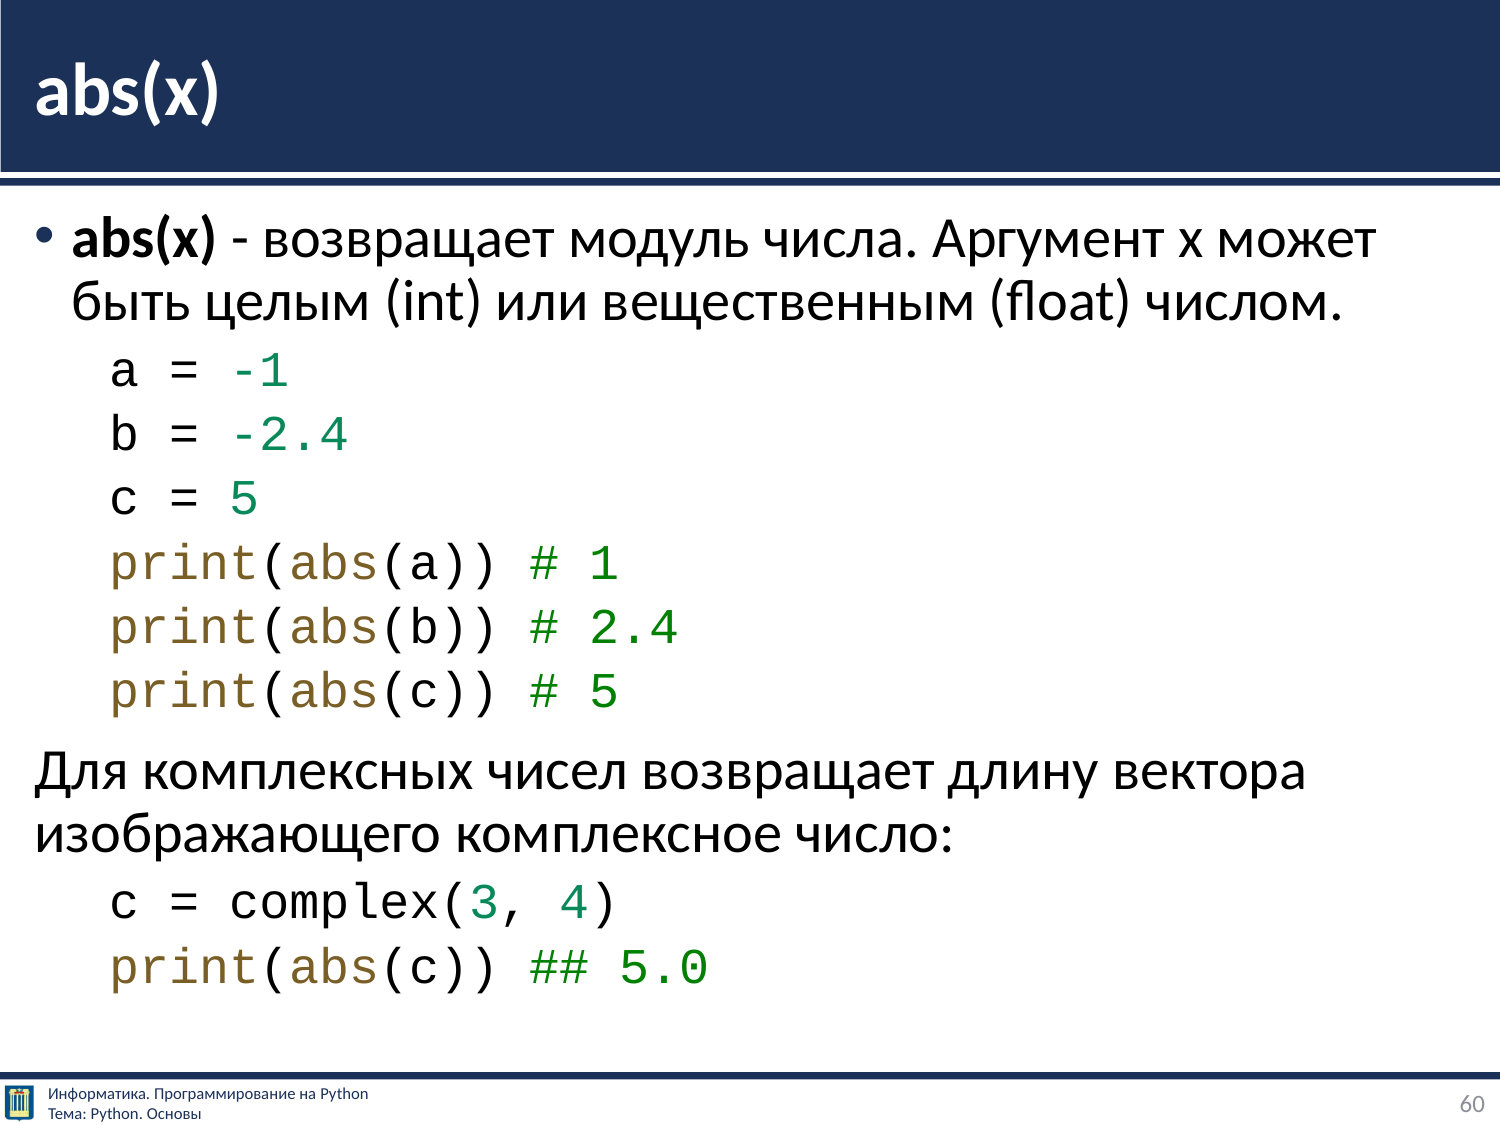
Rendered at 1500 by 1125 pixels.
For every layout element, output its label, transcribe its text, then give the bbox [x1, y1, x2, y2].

picture [4, 1085, 34, 1122]
title abs(x) [19, 19, 1481, 163]
list abs(x) - возвращает модуль числа. Аргумент x может быть целым (int) или вещественным (float) числом. a = -1 b = -2.4 c = 5 print(abs(a)) # 1 print(abs(b)) # 2.4 print(abs(c)) # 5 Для комплексных чисел возвращает длину вектора изображающего комплексное число: c = complex(3, 4) print(abs(c)) ## 5.0 [19, 199, 1481, 1049]
slide_number 60 [1325, 1079, 1500, 1125]
